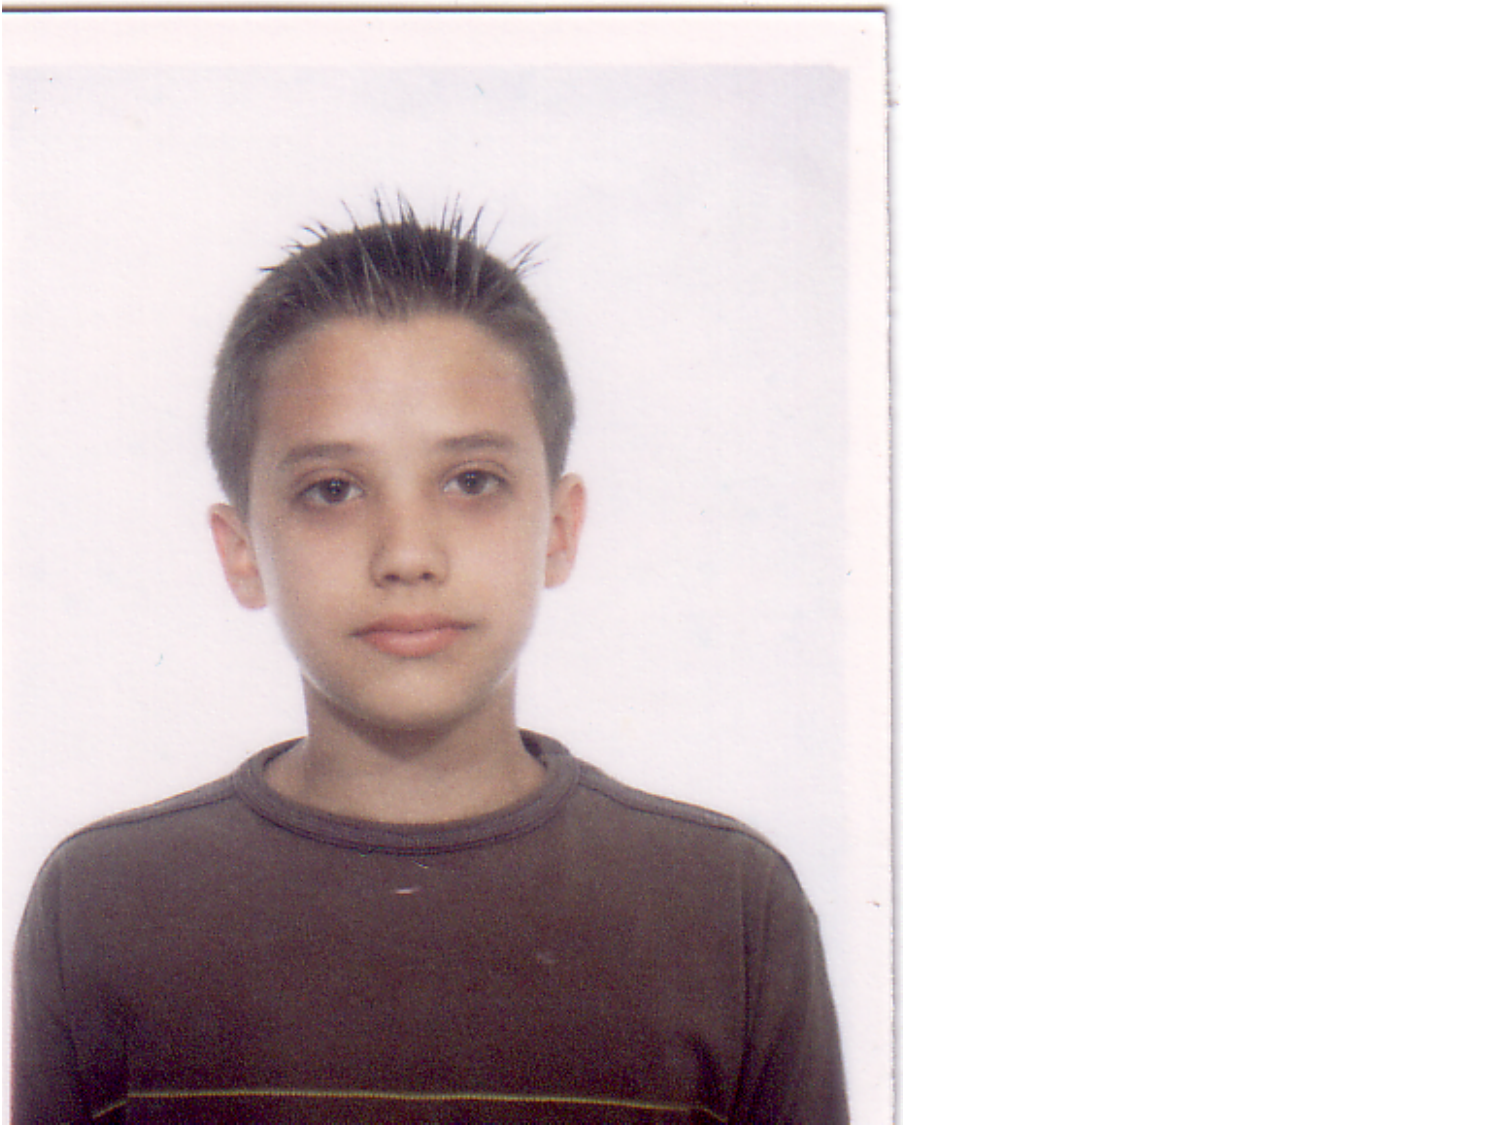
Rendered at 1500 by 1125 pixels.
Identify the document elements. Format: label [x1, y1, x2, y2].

list [1, 0, 903, 1125]
